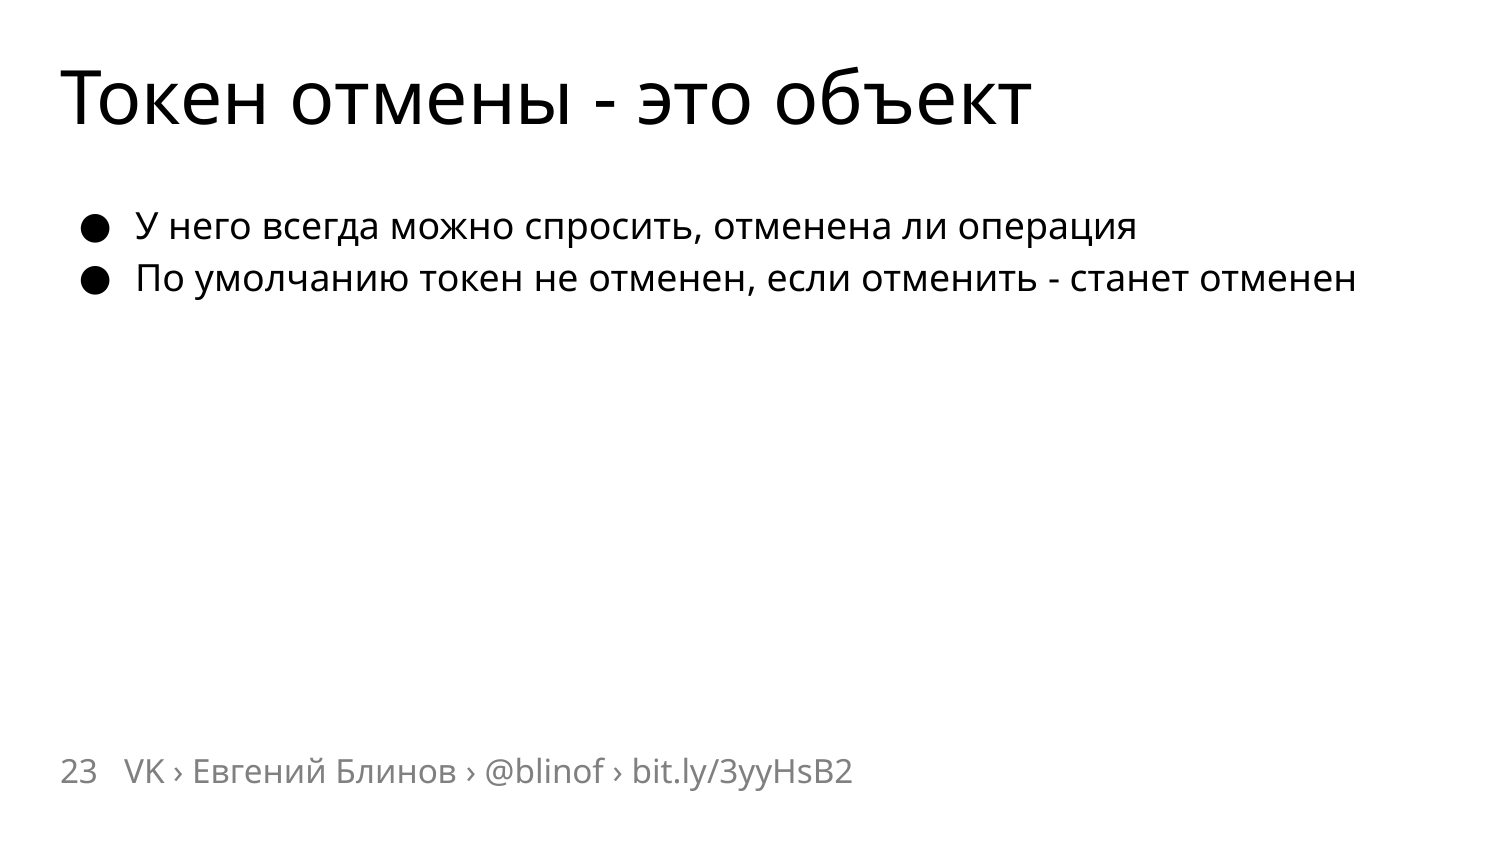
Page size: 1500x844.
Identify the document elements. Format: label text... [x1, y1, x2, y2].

title Токен отмены - это объект [45, 45, 1455, 158]
list У него всегда можно спросить, отменена ли операция По умолчанию токен не отменен, если отменить - станет отменен [45, 180, 1455, 743]
